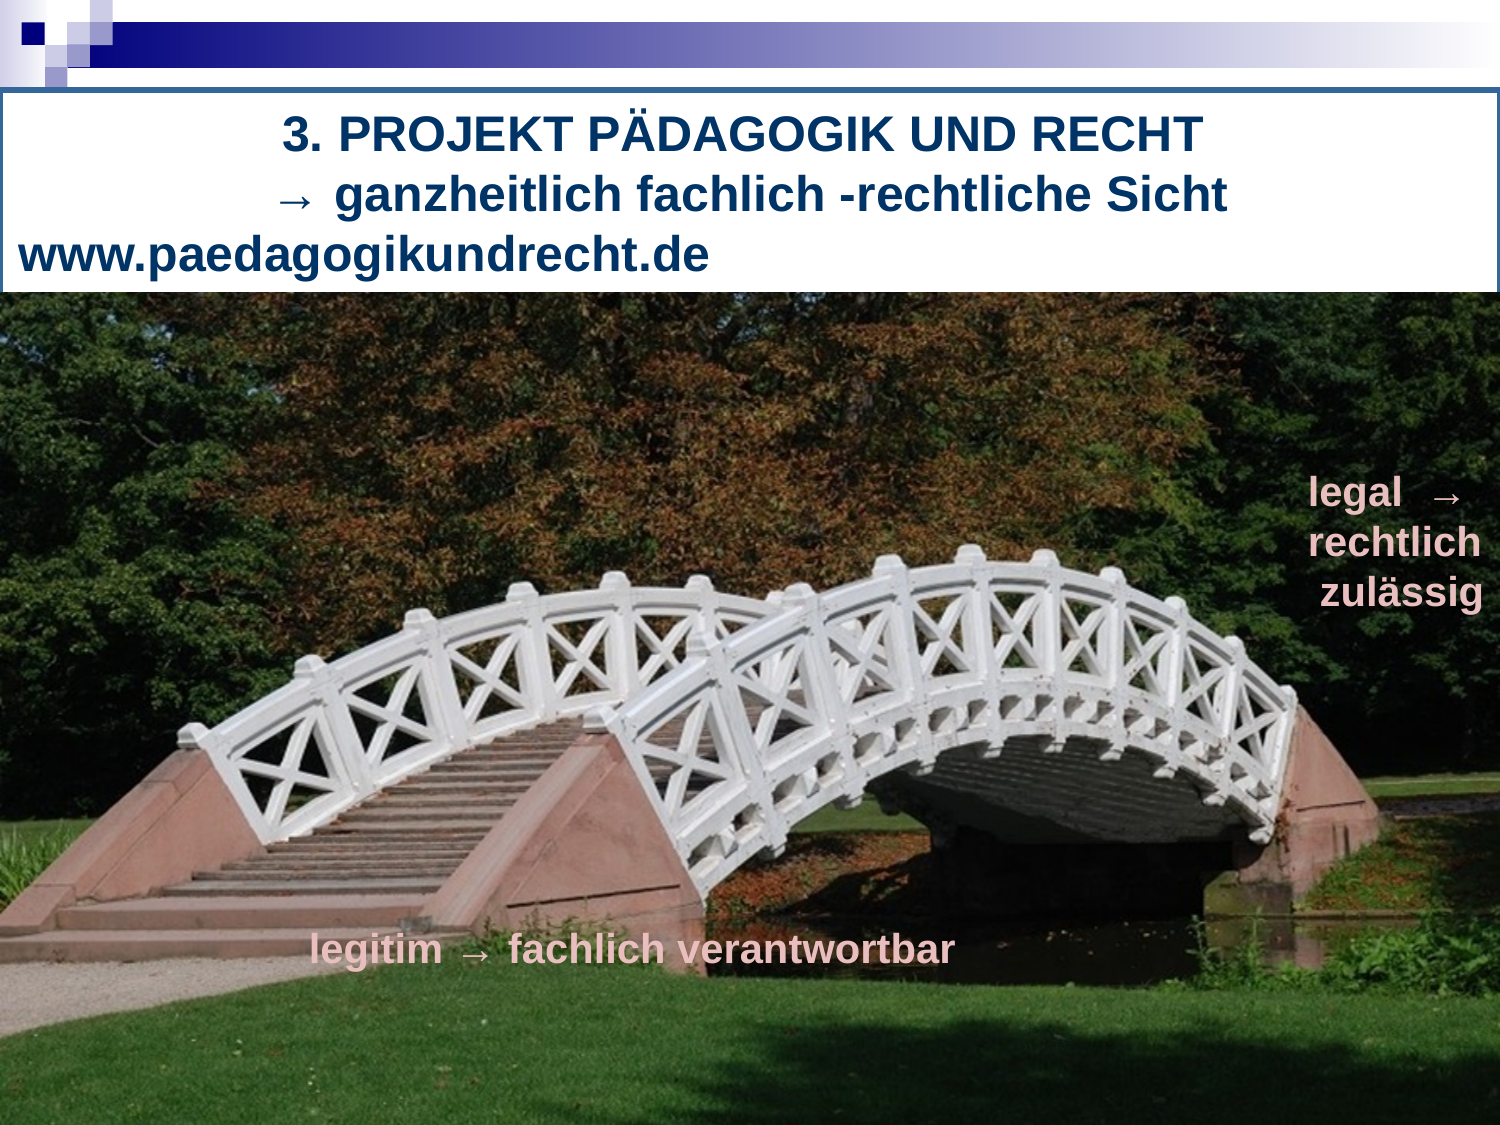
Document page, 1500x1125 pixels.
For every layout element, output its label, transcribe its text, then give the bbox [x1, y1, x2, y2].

picture [0, 292, 1500, 1125]
text_box 3. PROJEKT PÄDAGOGIK UND RECHT → ganzheitlich fachlich -rechtliche Sicht www.paedagogikundrecht.de [0, 93, 1500, 292]
